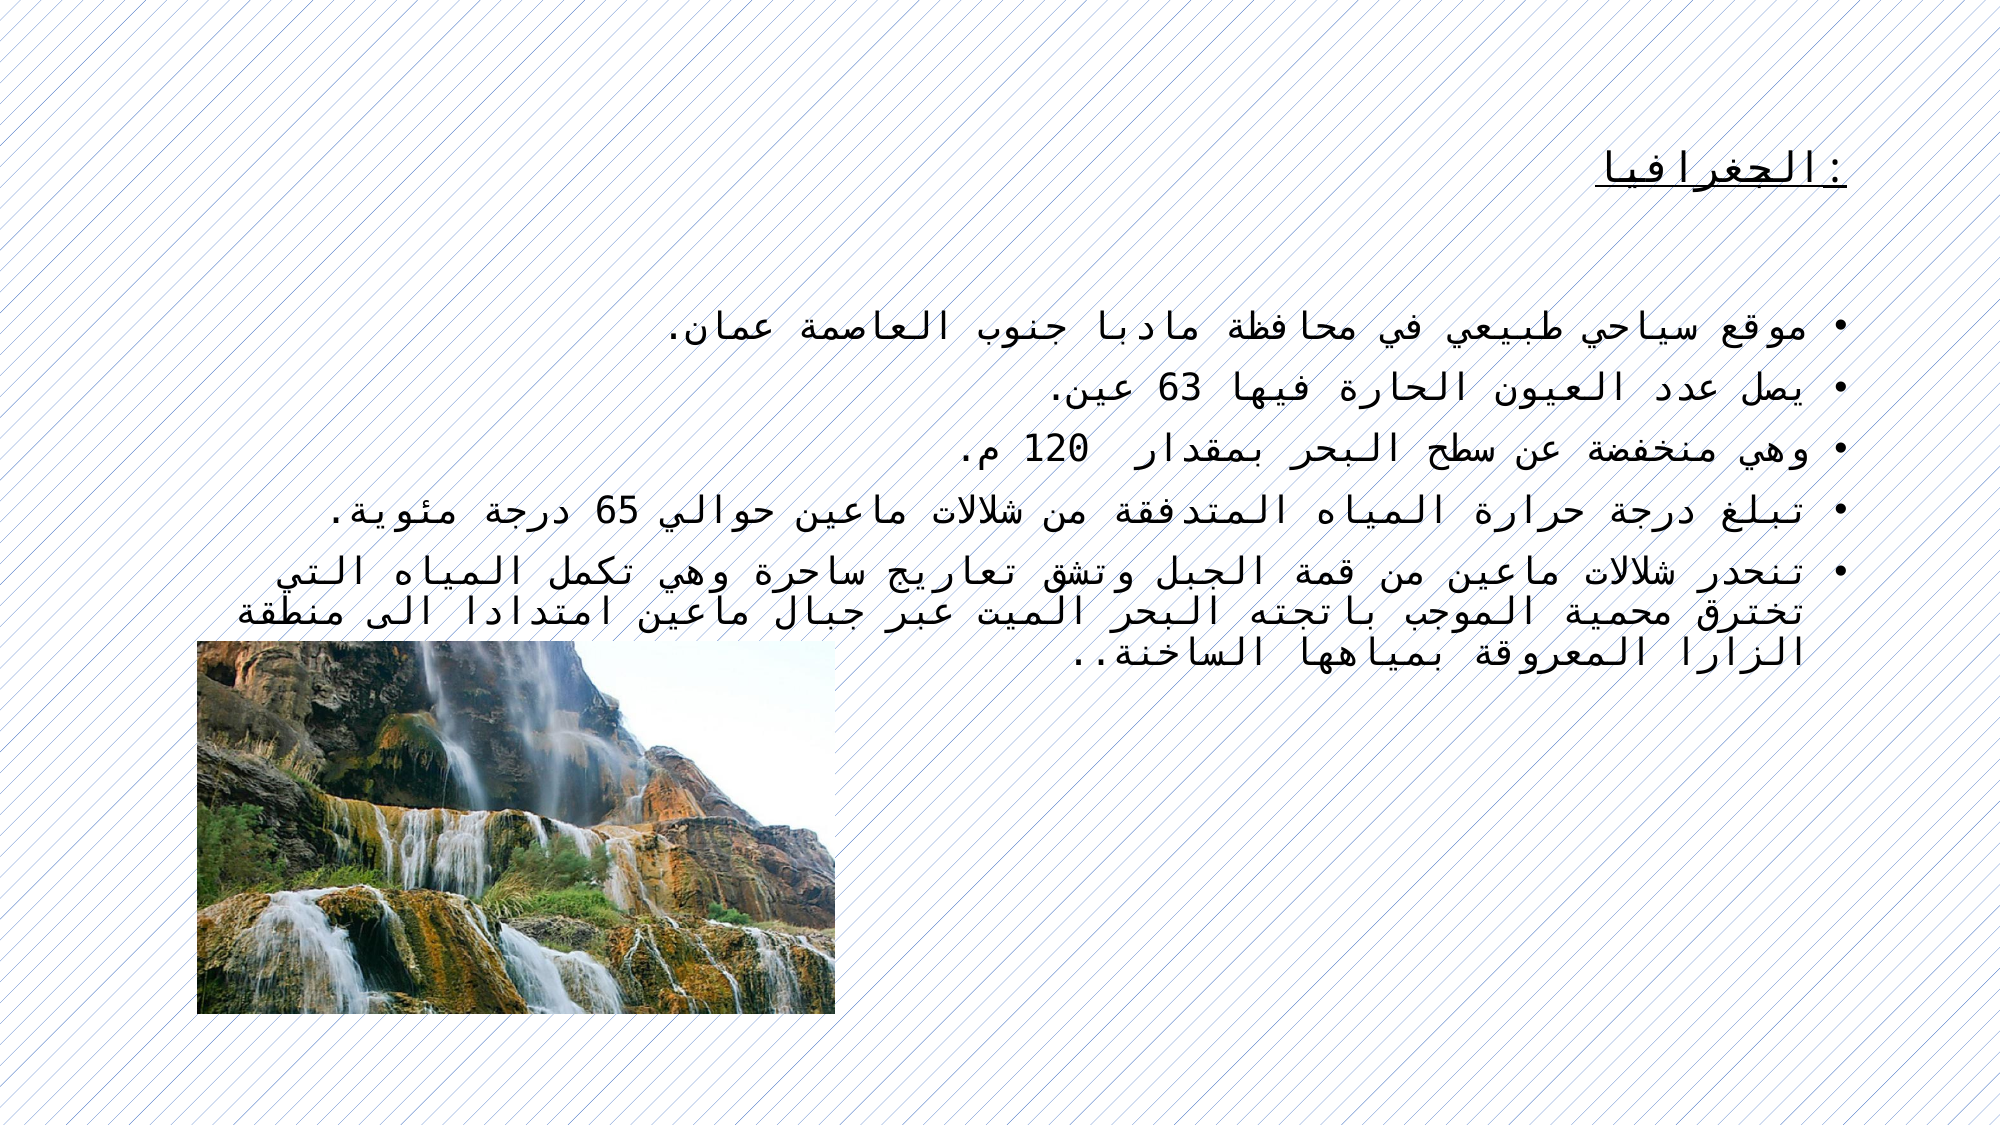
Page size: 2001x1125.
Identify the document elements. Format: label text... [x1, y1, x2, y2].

list موقع سياحي طبيعي في محافظة مادبا جنوب العاصمة عمان. يصل عدد العيون الحارة فيها 63 عين. وهي منخفضة عن سطح البحر بمقدار 120 م. تبلغ درجة حرارة المياه المتدفقة من شلالات ماعين حوالي 65 درجة مئوية. تنحدر شلالات ماعين من قمة الجبل وتشق تعاريج ساحرة وهي تكمل المياه التي تخترق محمية الموجب باتجته البحر الميت عبر جبال ماعين امتدادا الى منطقة الزارا المعروقة بمياهها الساخنة.. [137, 299, 1863, 1014]
picture [197, 641, 835, 1014]
title الجغرافيا: [137, 59, 1863, 278]
